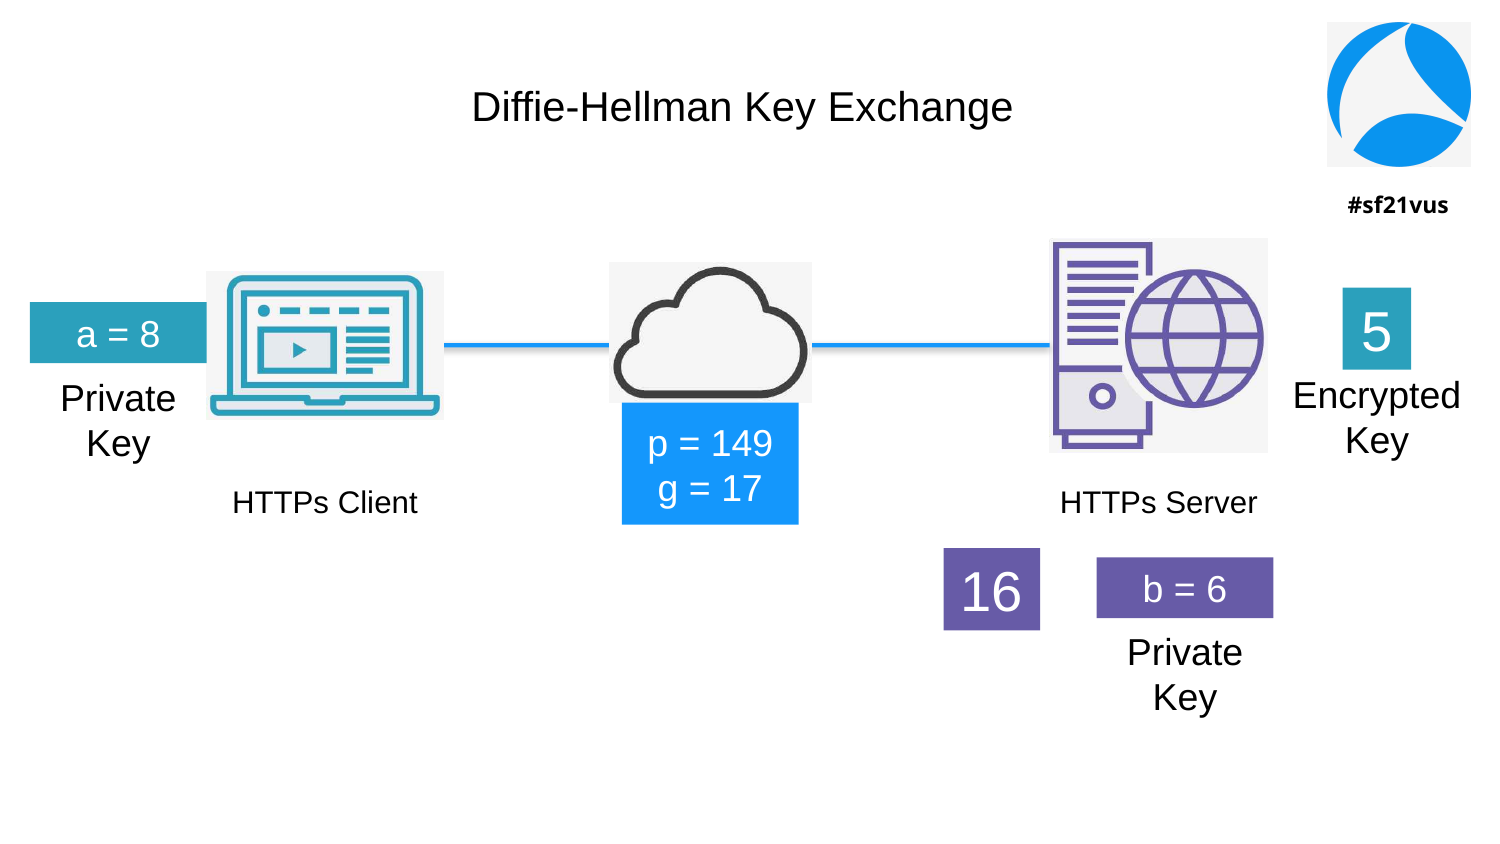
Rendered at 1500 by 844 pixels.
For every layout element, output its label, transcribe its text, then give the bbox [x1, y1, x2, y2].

text_box 16 [943, 548, 1041, 631]
picture [1327, 22, 1471, 167]
picture [1049, 237, 1268, 453]
text_box Private Key [29, 388, 207, 450]
picture [608, 262, 812, 403]
text_box HTTPs Server [994, 475, 1324, 528]
title Diffie-Hellman Key Exchange [86, 72, 1414, 127]
text_box p = 149 g = 17 [621, 411, 799, 525]
text_box HTTPs Client [160, 475, 490, 528]
text_box Private Key [1096, 642, 1274, 704]
text_box b = 6 [1096, 557, 1274, 619]
text_box 5 [1342, 287, 1412, 370]
text_box a = 8 [29, 302, 201, 364]
text_box Encrypted Key [1273, 385, 1487, 447]
picture [206, 270, 444, 420]
